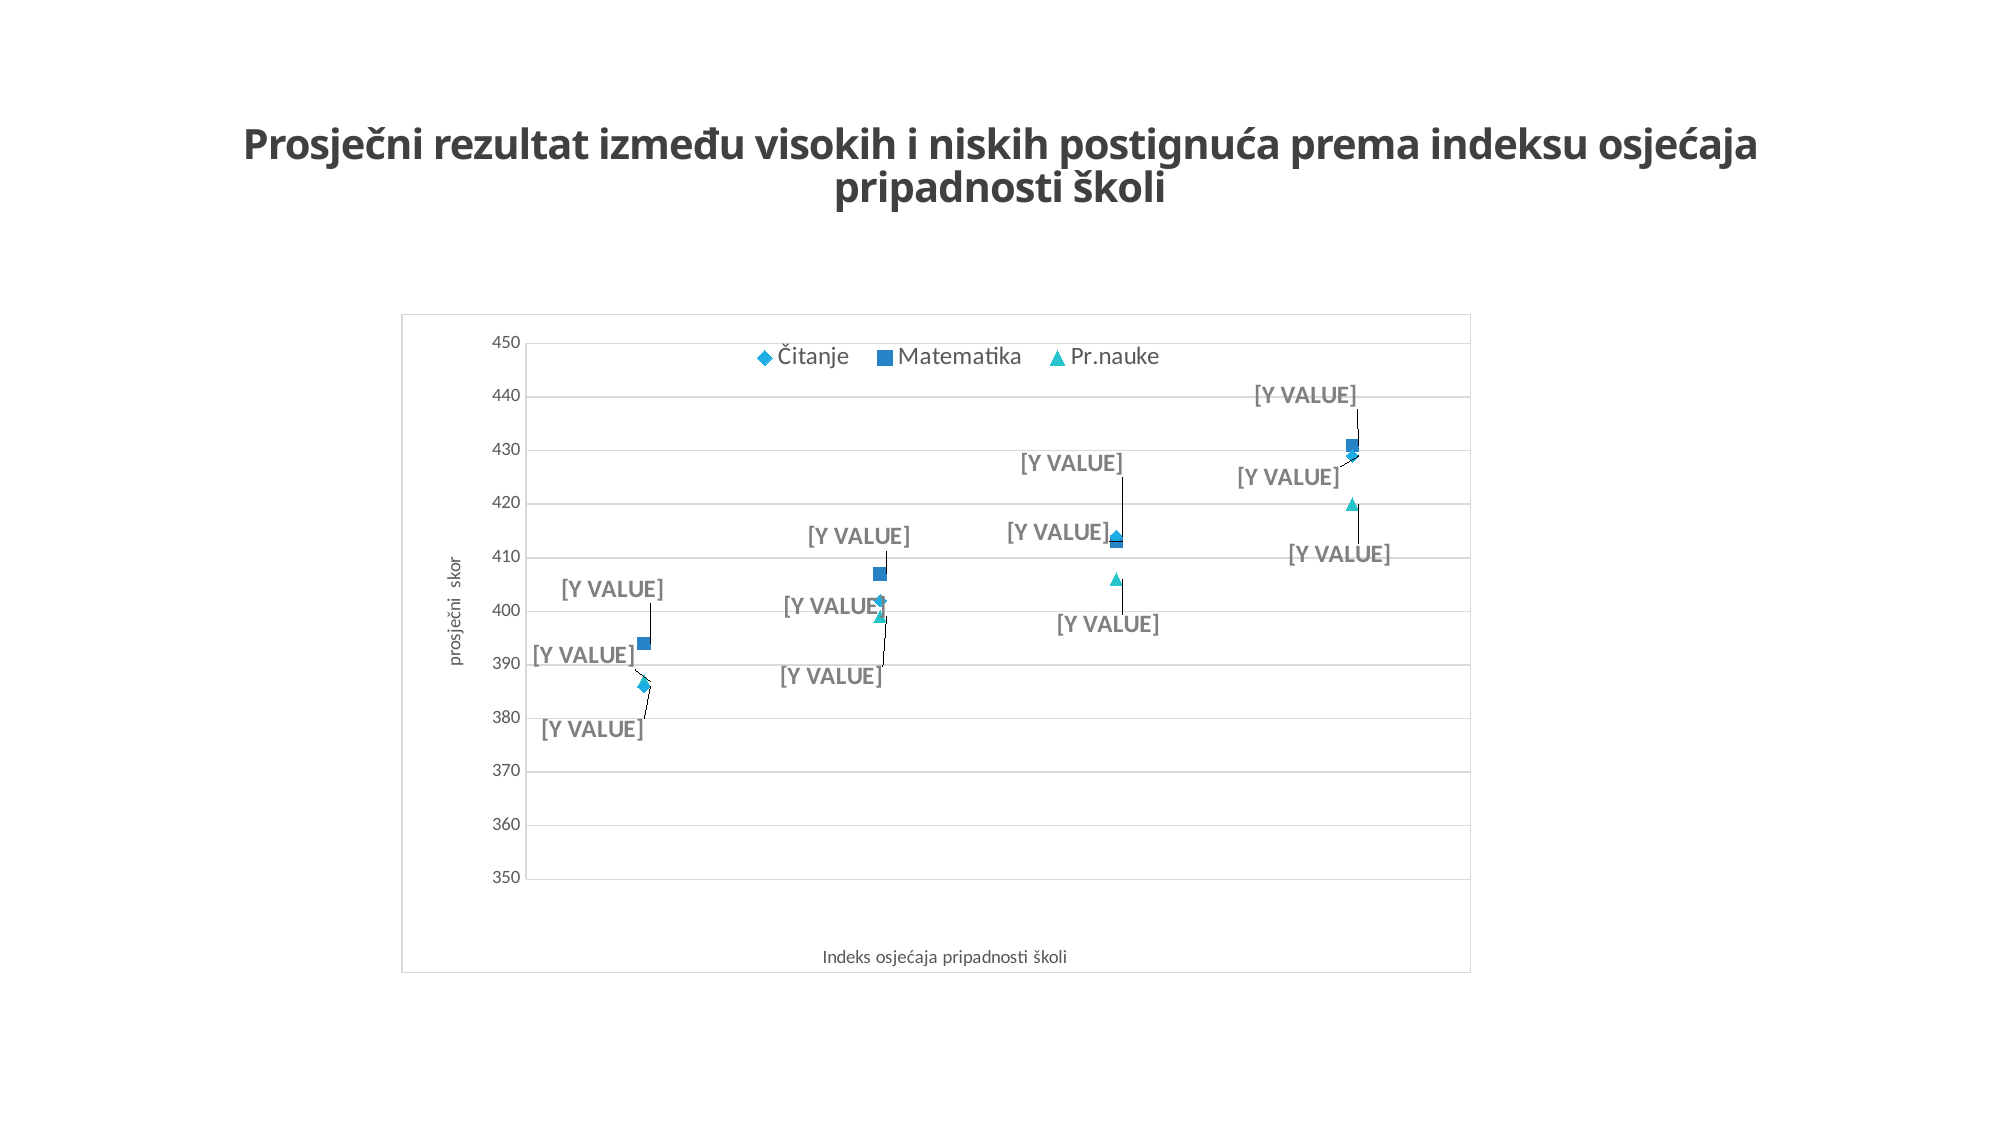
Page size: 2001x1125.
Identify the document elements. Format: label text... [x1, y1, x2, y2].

chart [401, 313, 1472, 974]
text_box Prosječni rezultat između visokih i niskih postignuća prema indeksu osjećaja pripadnosti školi [174, 0, 1825, 219]
